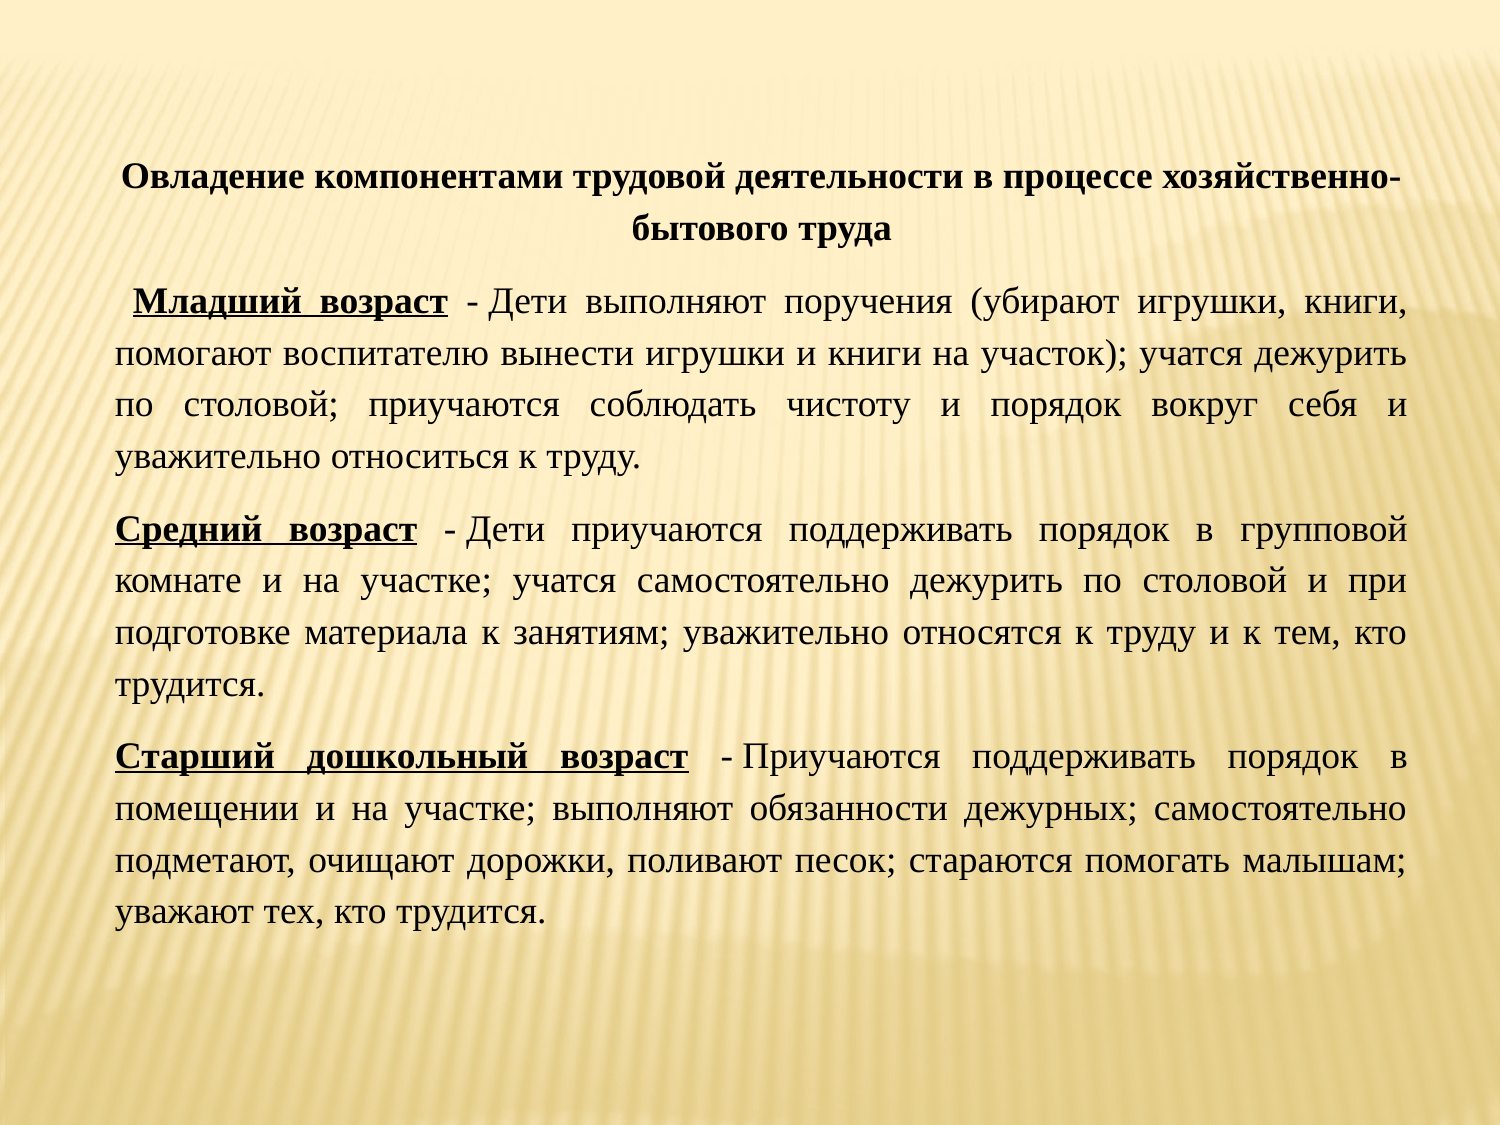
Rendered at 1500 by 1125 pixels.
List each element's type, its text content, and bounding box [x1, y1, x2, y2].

text_box Овладение компонентами трудовой деятельности в процессе хозяйственно-бытового труда Младший возраст - Дети выполняют поручения (убирают игрушки, книги, помогают воспитателю вынести игрушки и книги на участок); учатся дежурить по столовой; приучаются соблюдать чистоту и порядок вокруг себя и уважительно относиться к труду. Средний возраст - Дети приучаются поддерживать порядок в групповой комнате и на участке; учатся самостоятельно дежурить по столовой и при подготовке материала к занятиям; уважительно относятся к труду и к тем, кто трудится. Старший дошкольный возраст - Приучаются поддерживать порядок в помещении и на участке; выполняют обязанности дежурных; самостоятельно подметают, очищают дорожки, поливают песок; стараются помогать малышам; уважают тех, кто трудится. [100, 137, 1424, 939]
